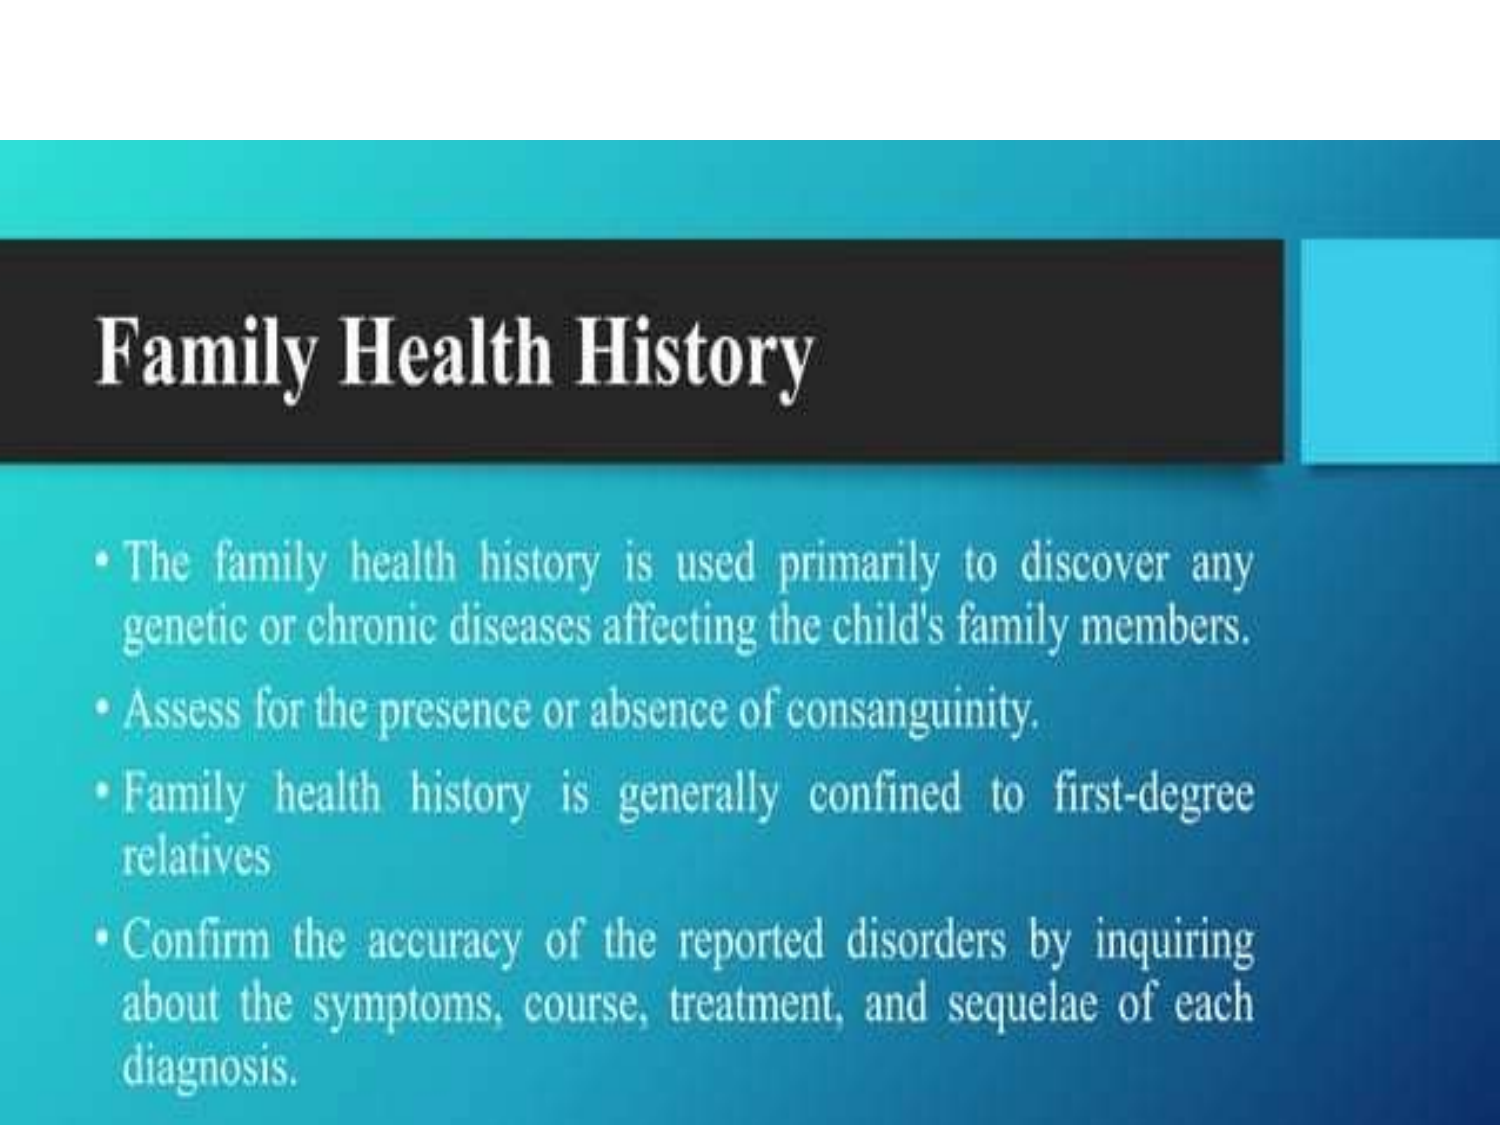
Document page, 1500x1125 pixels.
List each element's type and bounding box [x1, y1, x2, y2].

picture [0, 139, 1500, 1125]
